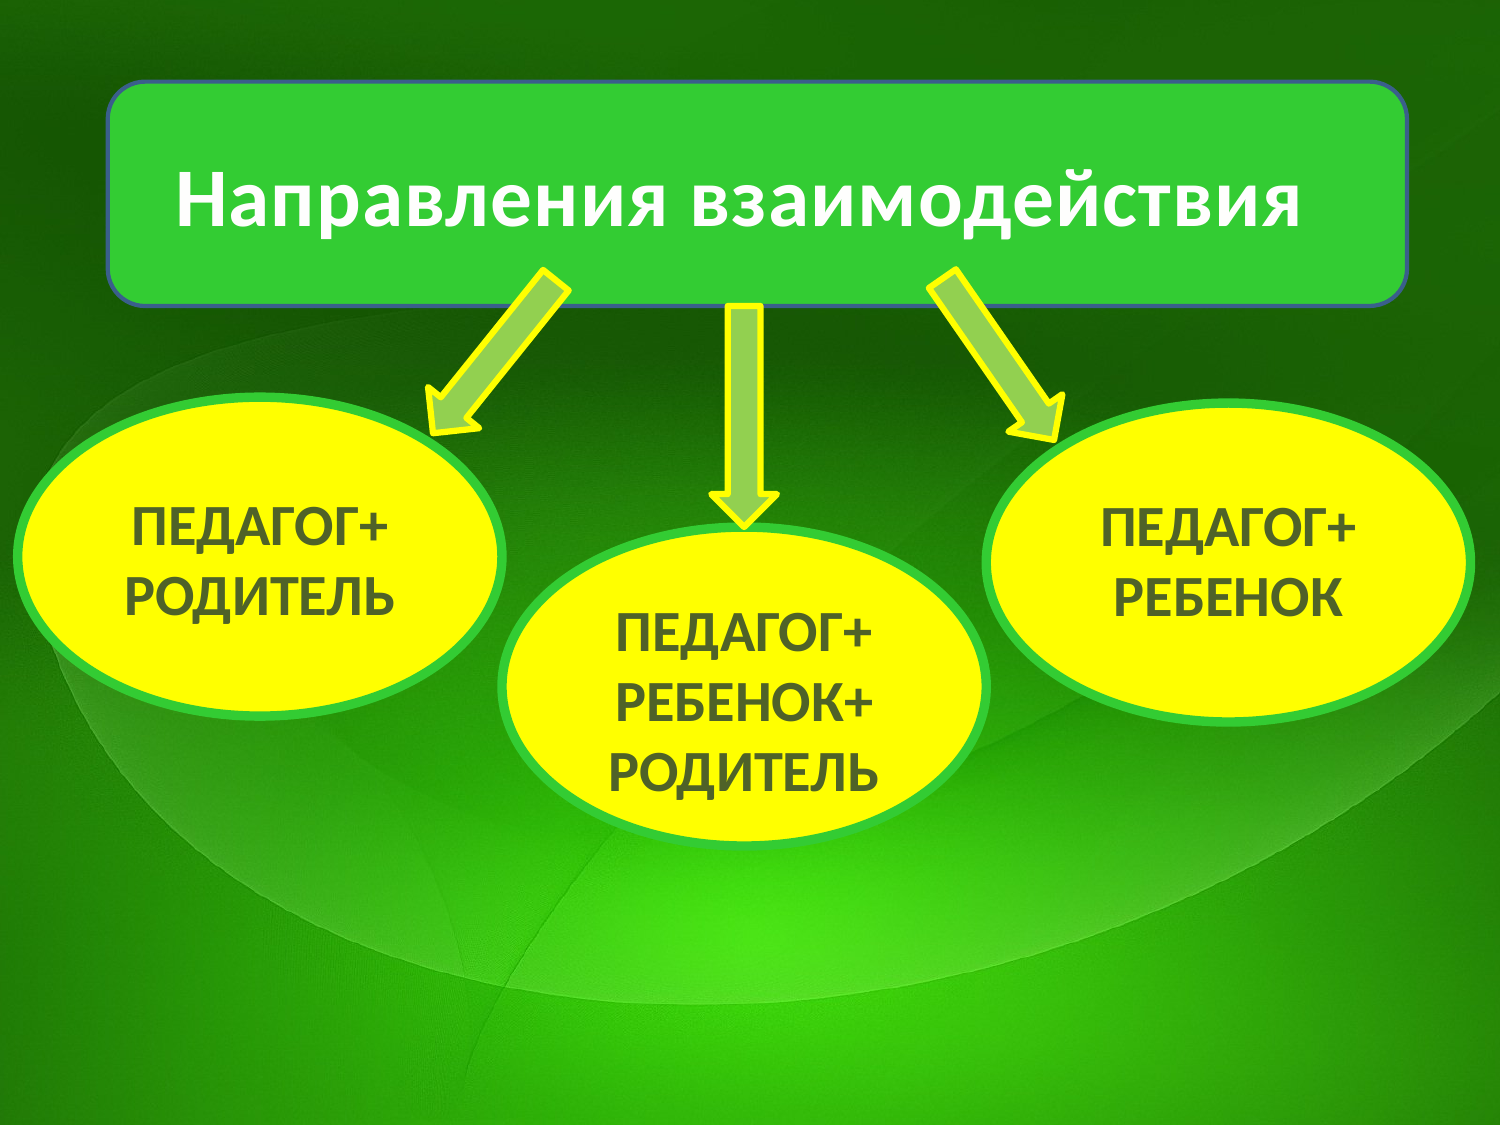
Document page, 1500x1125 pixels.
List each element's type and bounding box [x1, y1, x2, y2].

text_box [17, 396, 503, 717]
text_box [501, 526, 987, 847]
text_box [985, 402, 1471, 723]
picture [0, 0, 1500, 1125]
